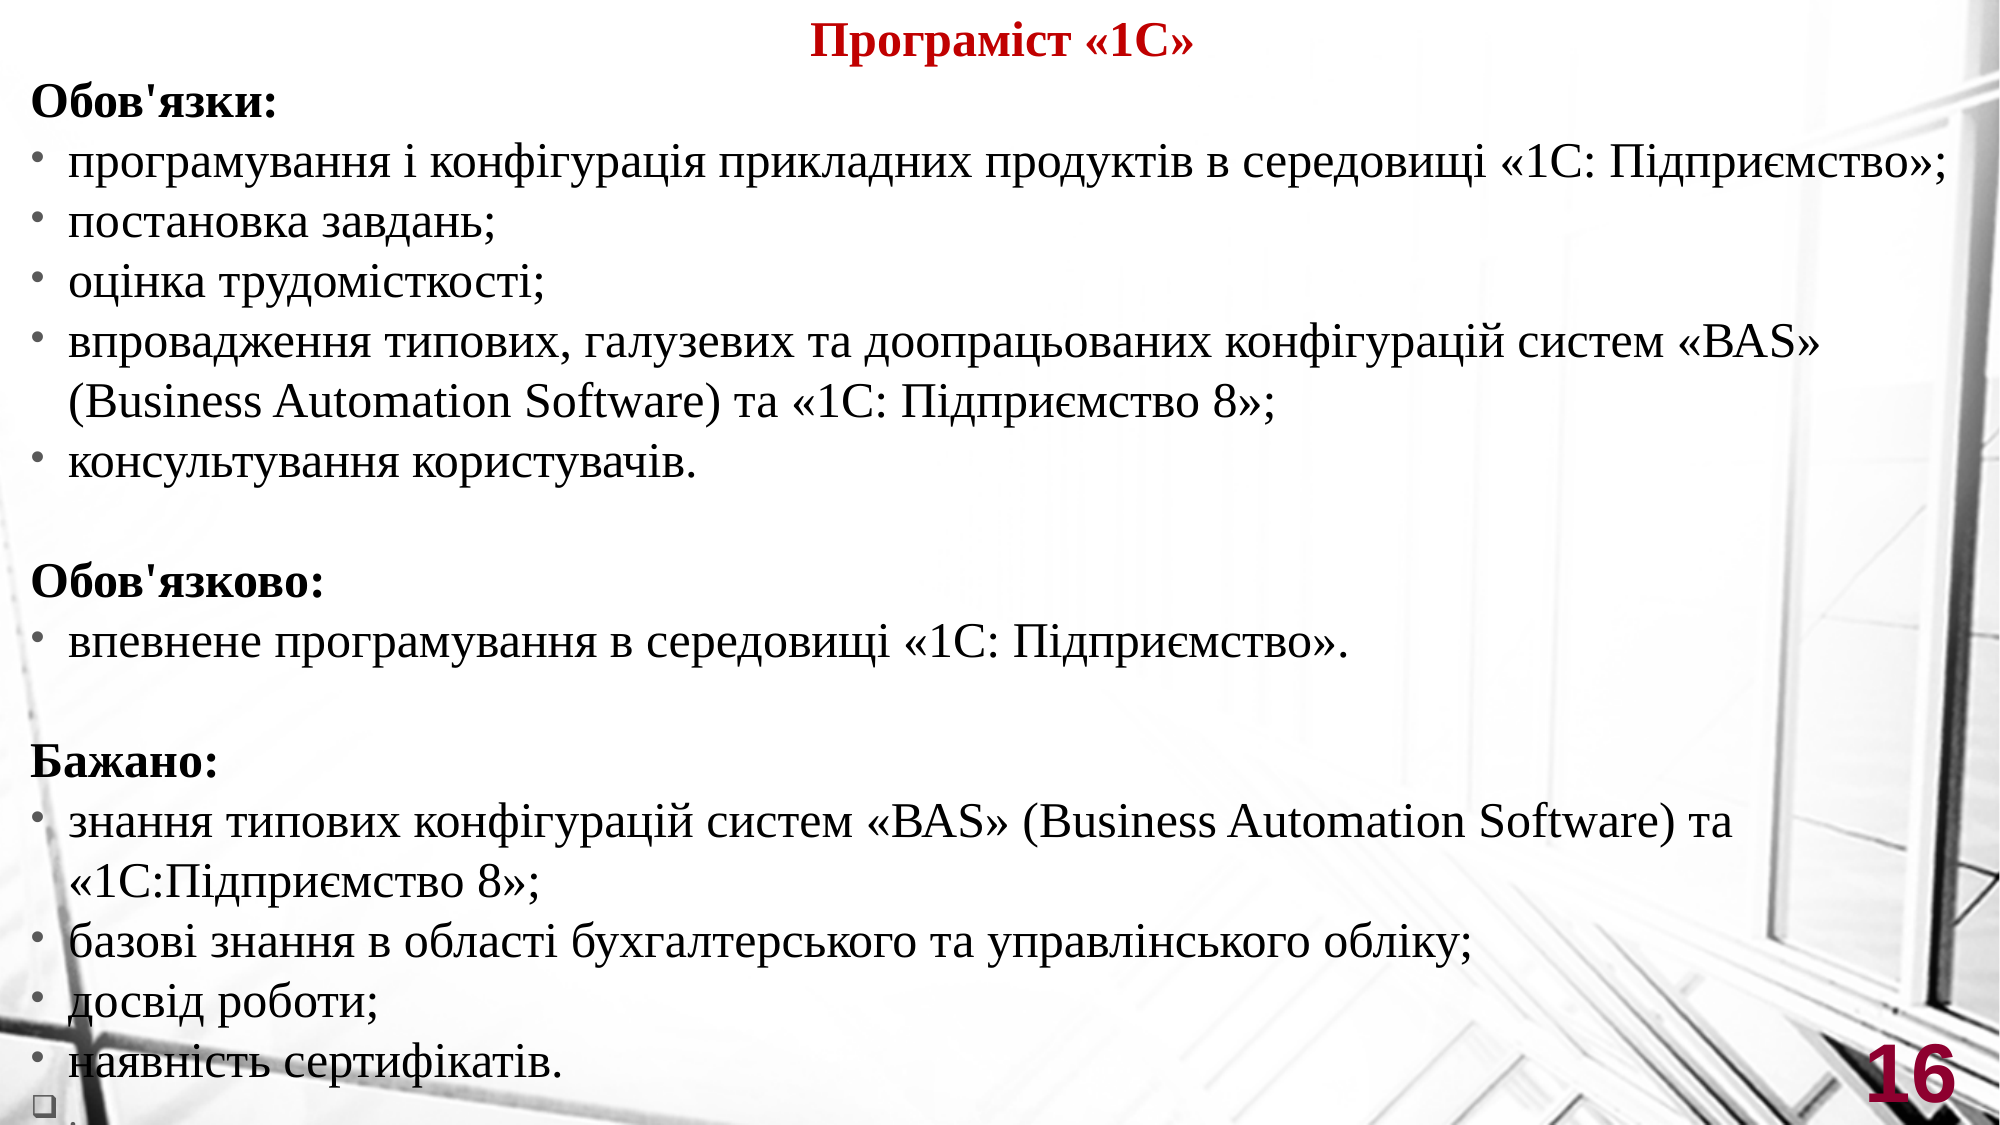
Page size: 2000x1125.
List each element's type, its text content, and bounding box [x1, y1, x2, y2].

text_box 16 [1827, 1038, 1995, 1112]
list Програміст «1С» Обов'язки: програмування і конфігурація прикладних продуктів в середовищі «1С: Підприємство»; постановка завдань; оцінка трудомісткості; впровадження типових, галузевих та доопрацьованих конфігурацій систем «ВАS» (Business Automation Software) та «1С: Підприємство 8»; консультування користувачів. Обов'язково: впевнене програмування в середовищі «1С: Підприємство». Бажано: знання типових конфігурацій систем «ВАS» (Business Automation Software) та «1С:Підприємство 8»; базові знання в області бухгалтерського та управлінського обліку; досвід роботи; наявність сертифікатів. . [8, 5, 1992, 1101]
picture [0, 0, 2000, 1125]
